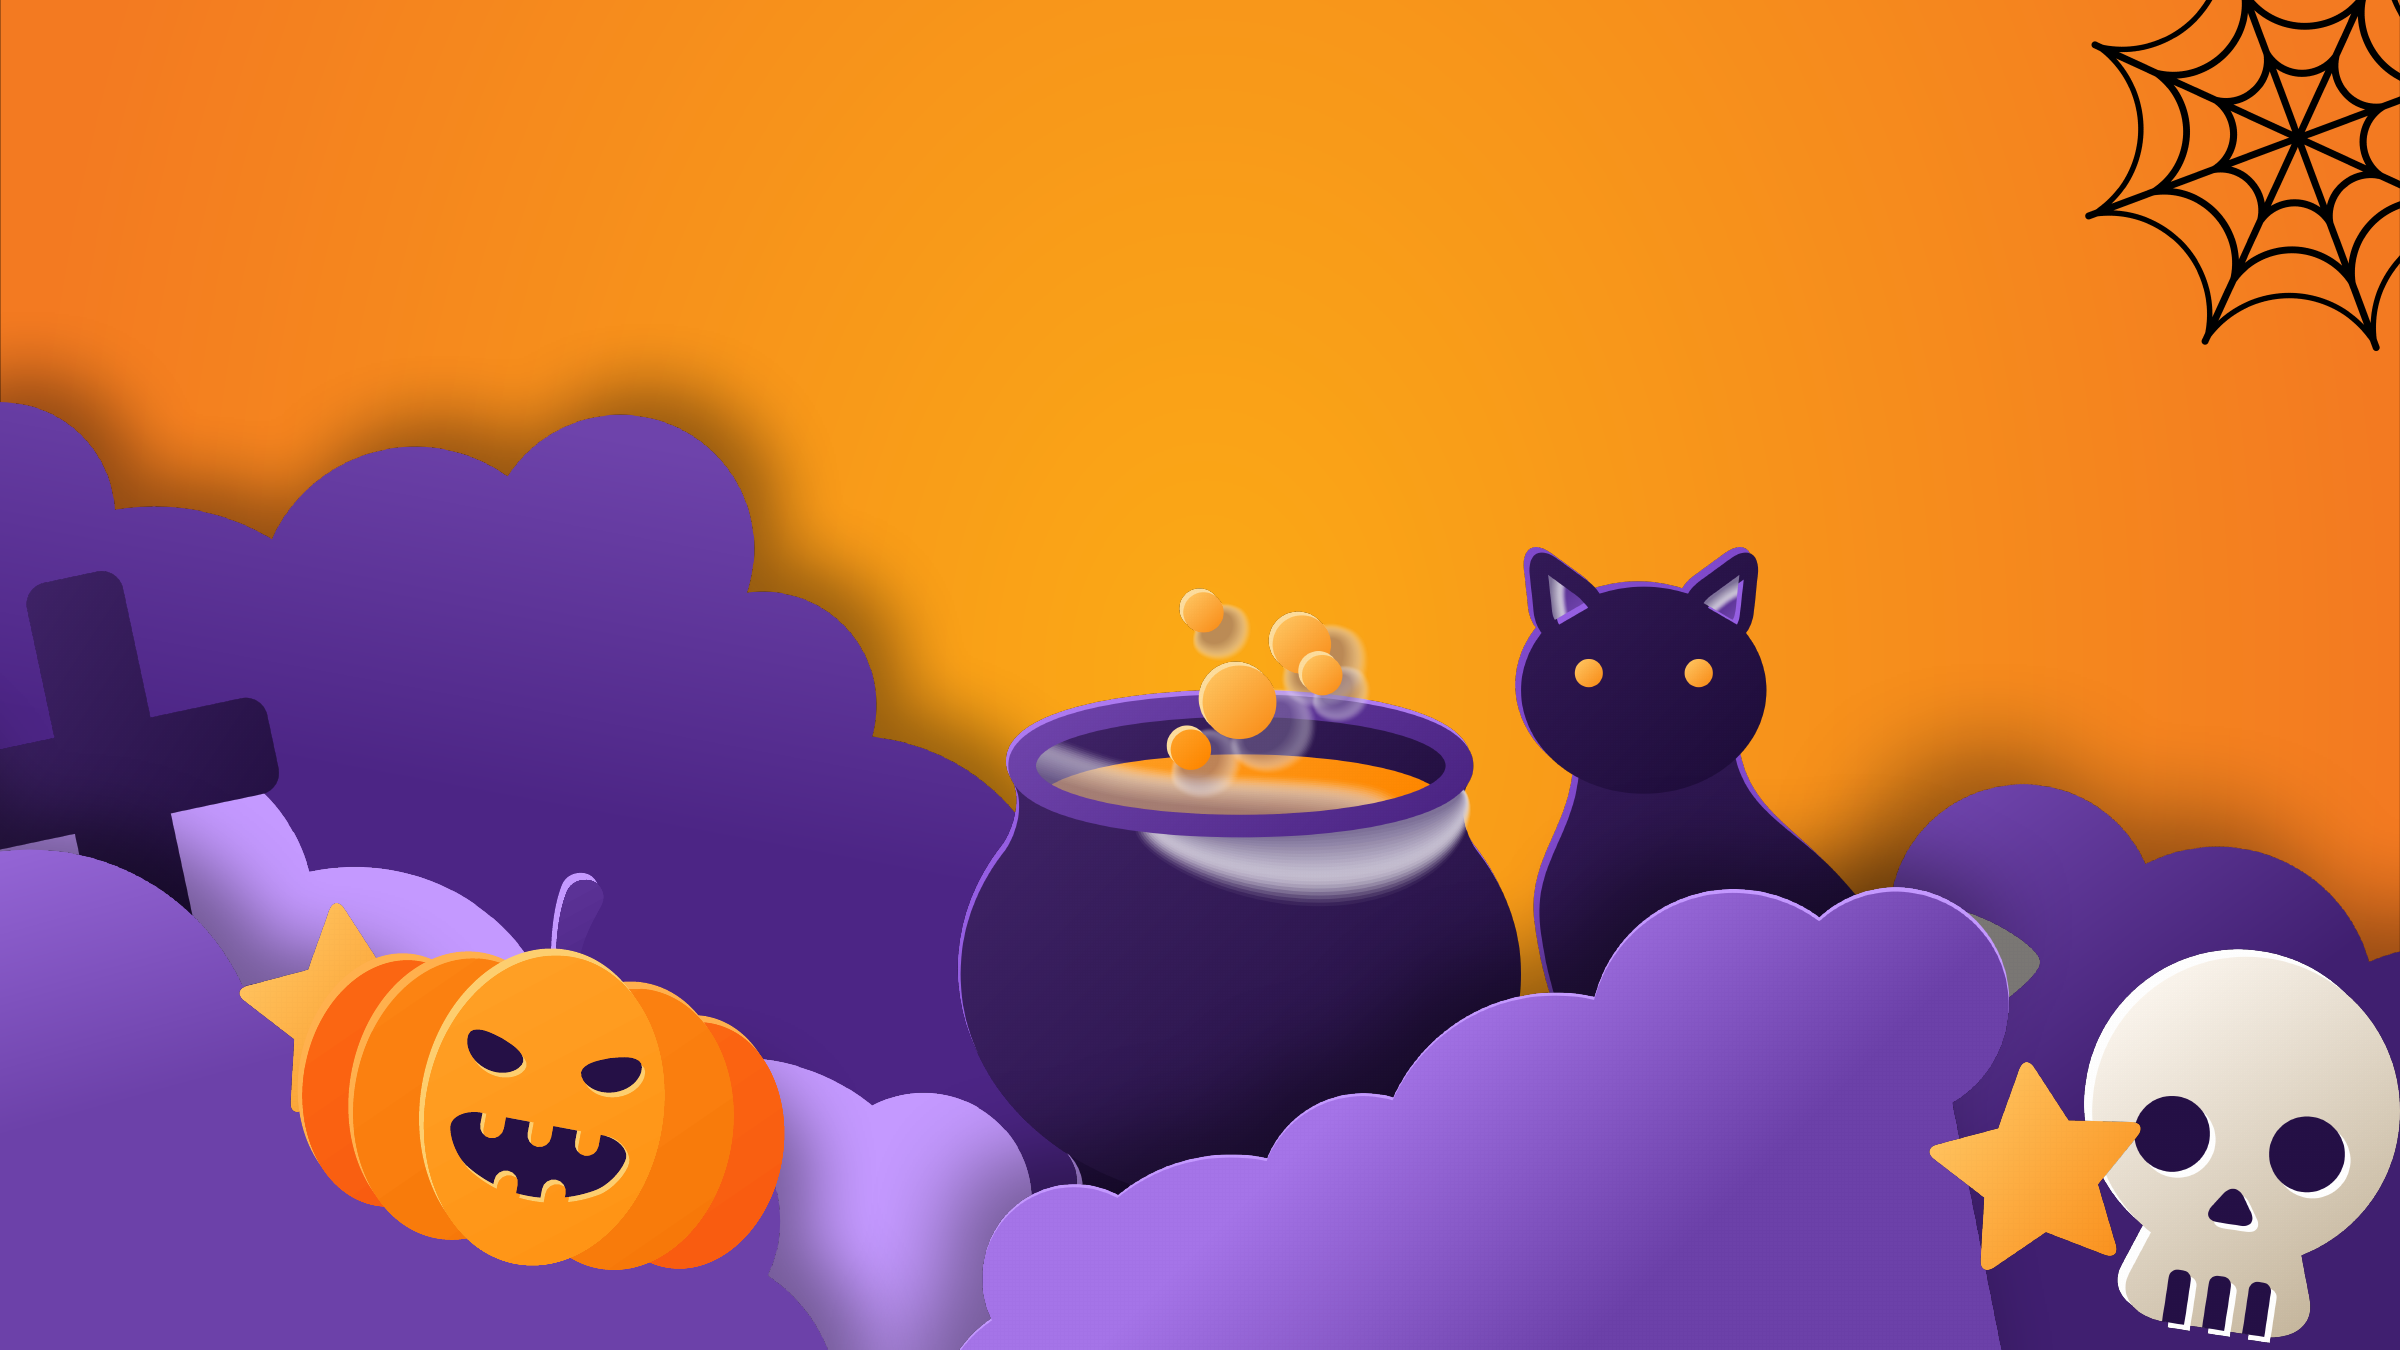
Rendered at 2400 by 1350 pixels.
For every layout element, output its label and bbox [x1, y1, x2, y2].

picture [0, 0, 2400, 1350]
text_box [297, 872, 785, 1270]
